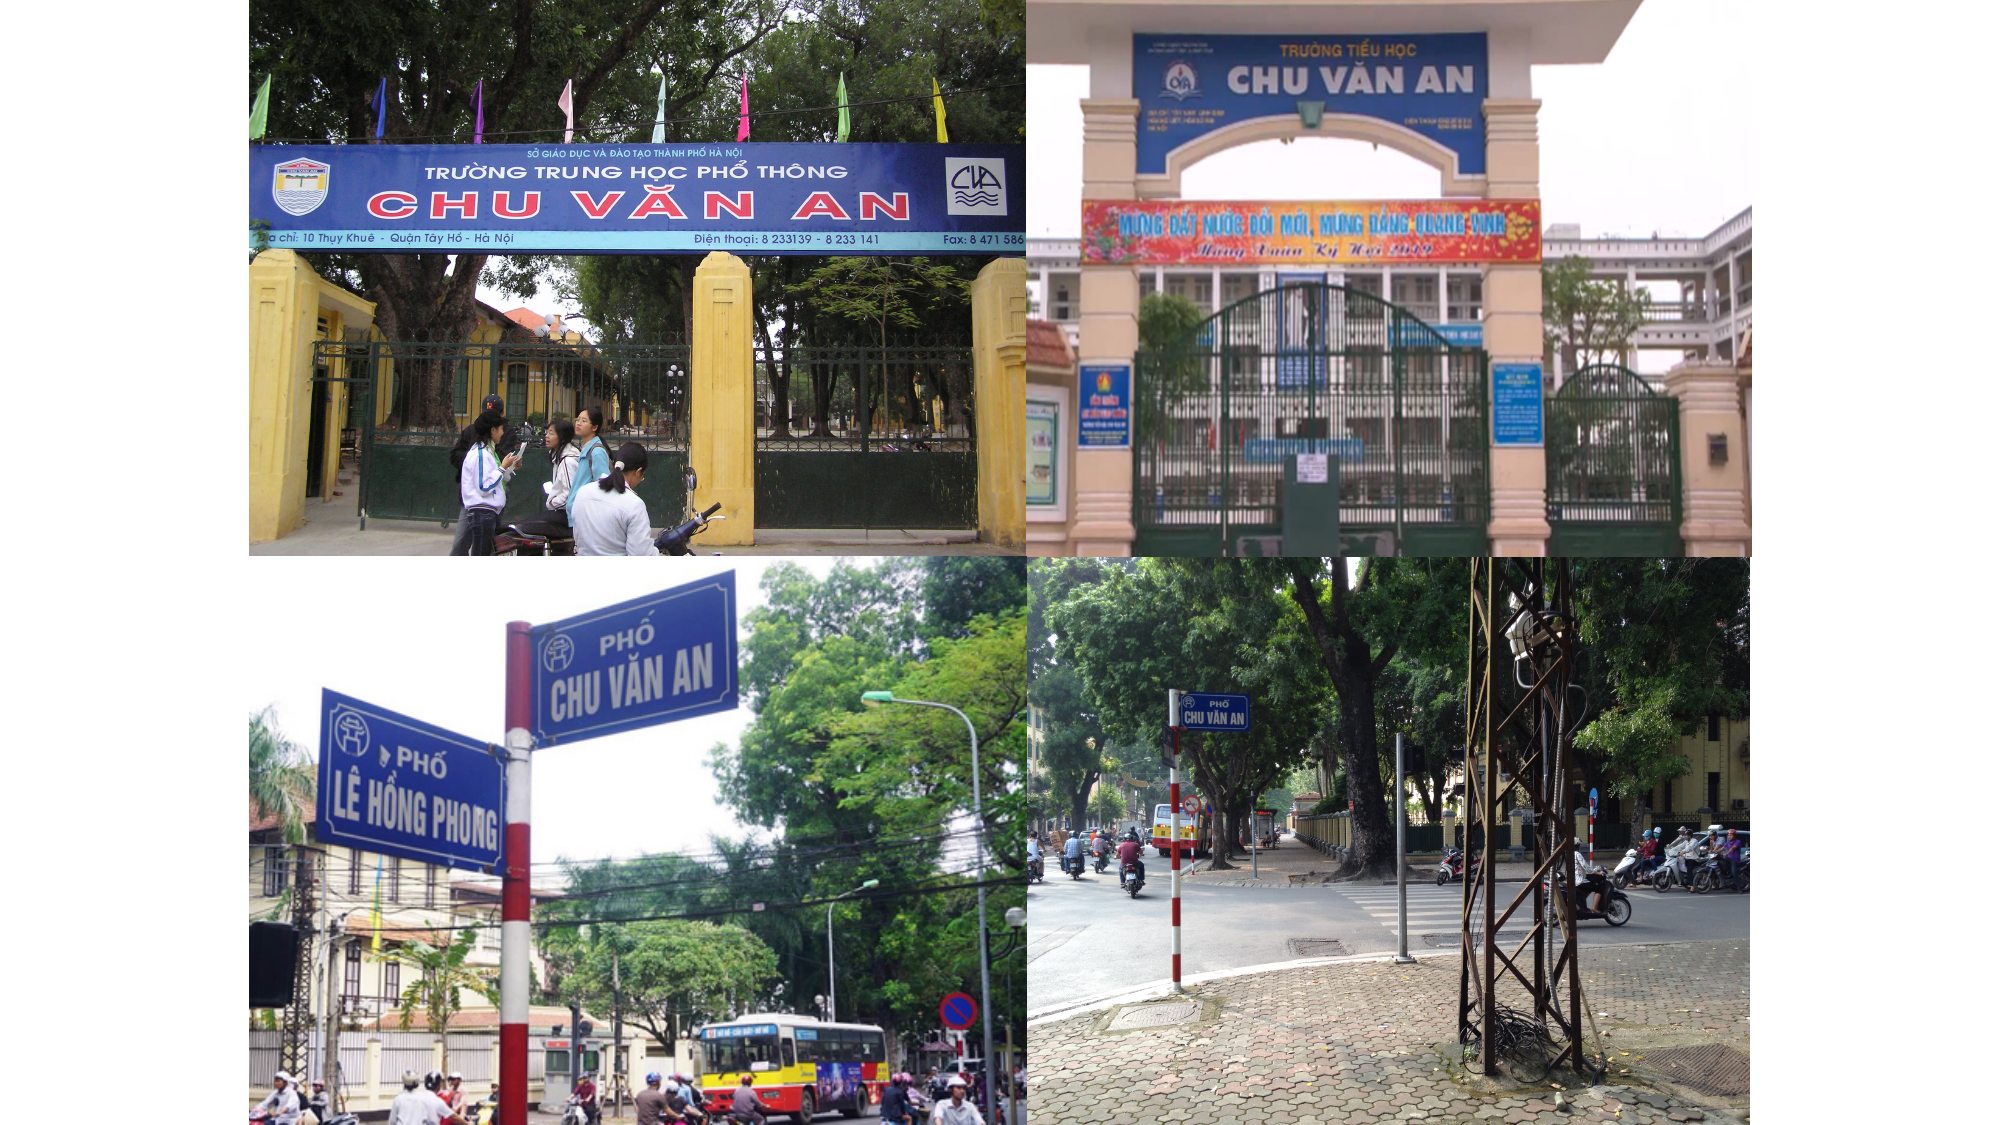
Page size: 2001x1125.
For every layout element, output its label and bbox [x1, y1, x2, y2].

picture [249, 0, 1752, 1125]
list [249, 0, 1026, 556]
list [1027, 557, 1751, 1125]
